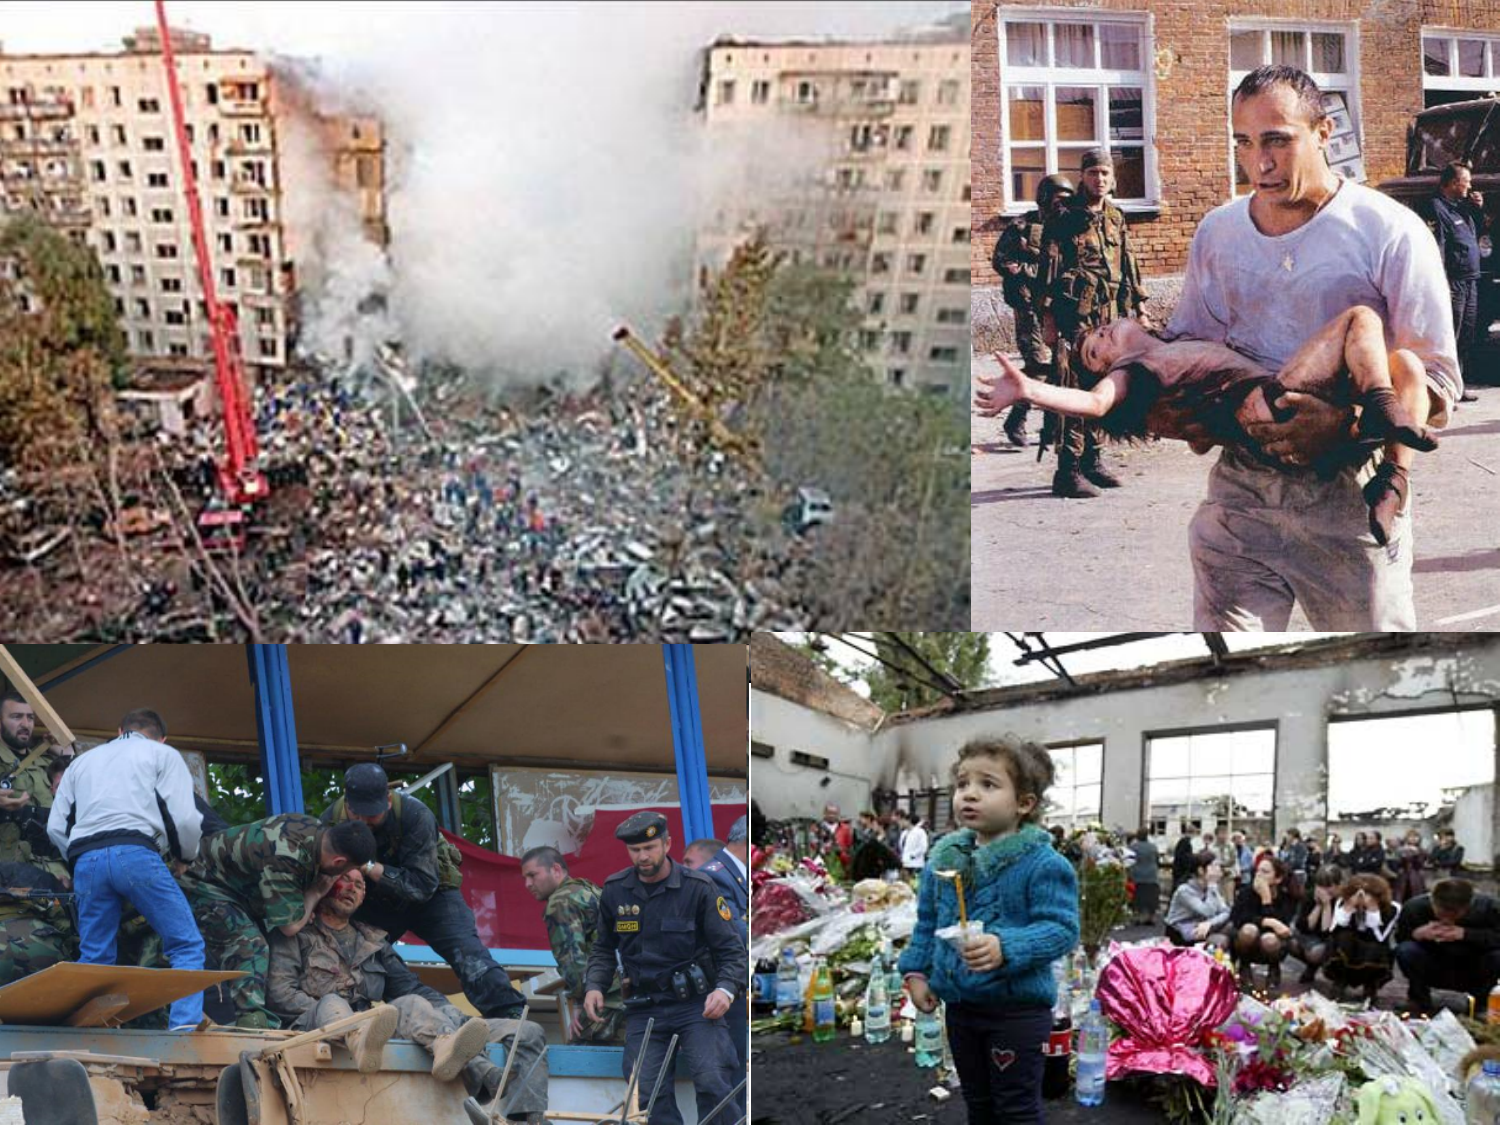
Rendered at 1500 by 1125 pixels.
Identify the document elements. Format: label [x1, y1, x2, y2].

picture [0, 0, 1500, 1125]
list [971, 0, 1500, 632]
